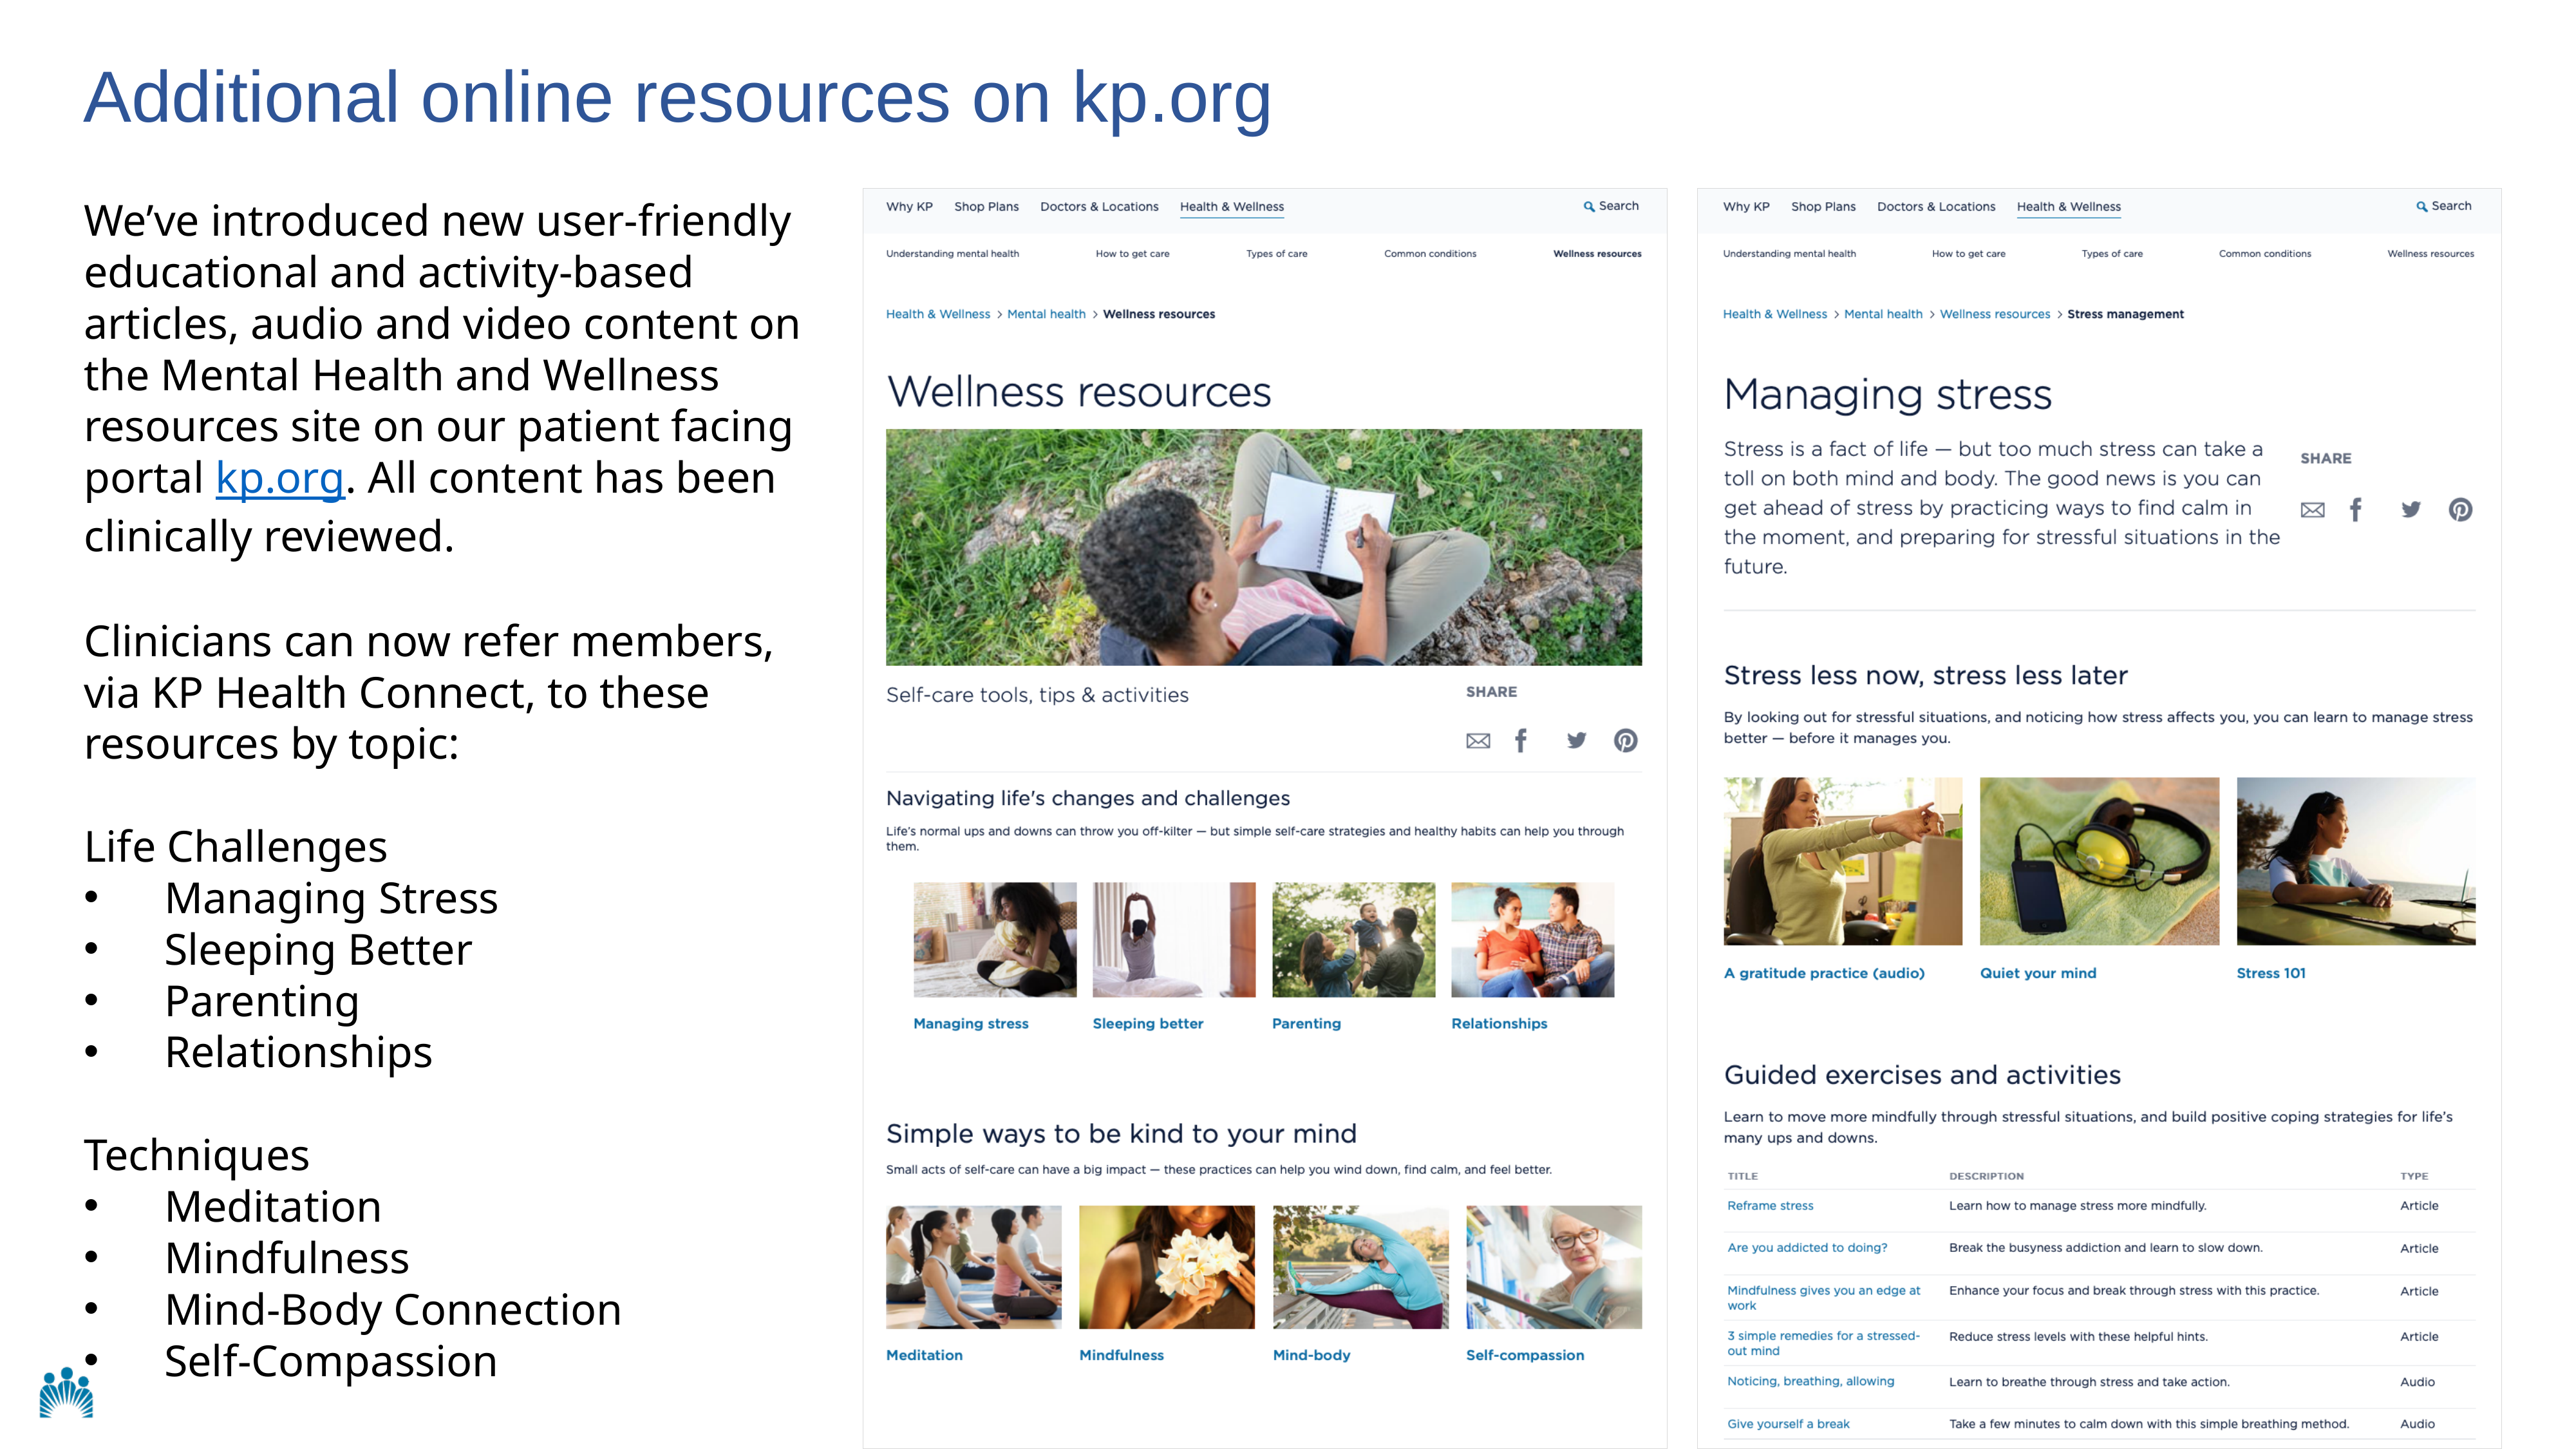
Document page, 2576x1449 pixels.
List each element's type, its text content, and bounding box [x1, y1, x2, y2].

picture [1697, 188, 2502, 1448]
text_box We’ve introduced new user-friendly educational and activity-based articles, audio and video content on the Mental Health and Wellness resources site on our patient facing portal kp.org. All content has been clinically reviewed. Clinicians can now refer members, via KP Health Connect, to these resources by topic: Life Challenges Managing Stress Sleeping Better Parenting Relationships Techniques Meditation Mindfulness Mind-Body Connection Self-Compassion [74, 188, 823, 1390]
title Additional online resources on kp.org [73, 54, 2295, 163]
picture [863, 188, 1668, 1448]
